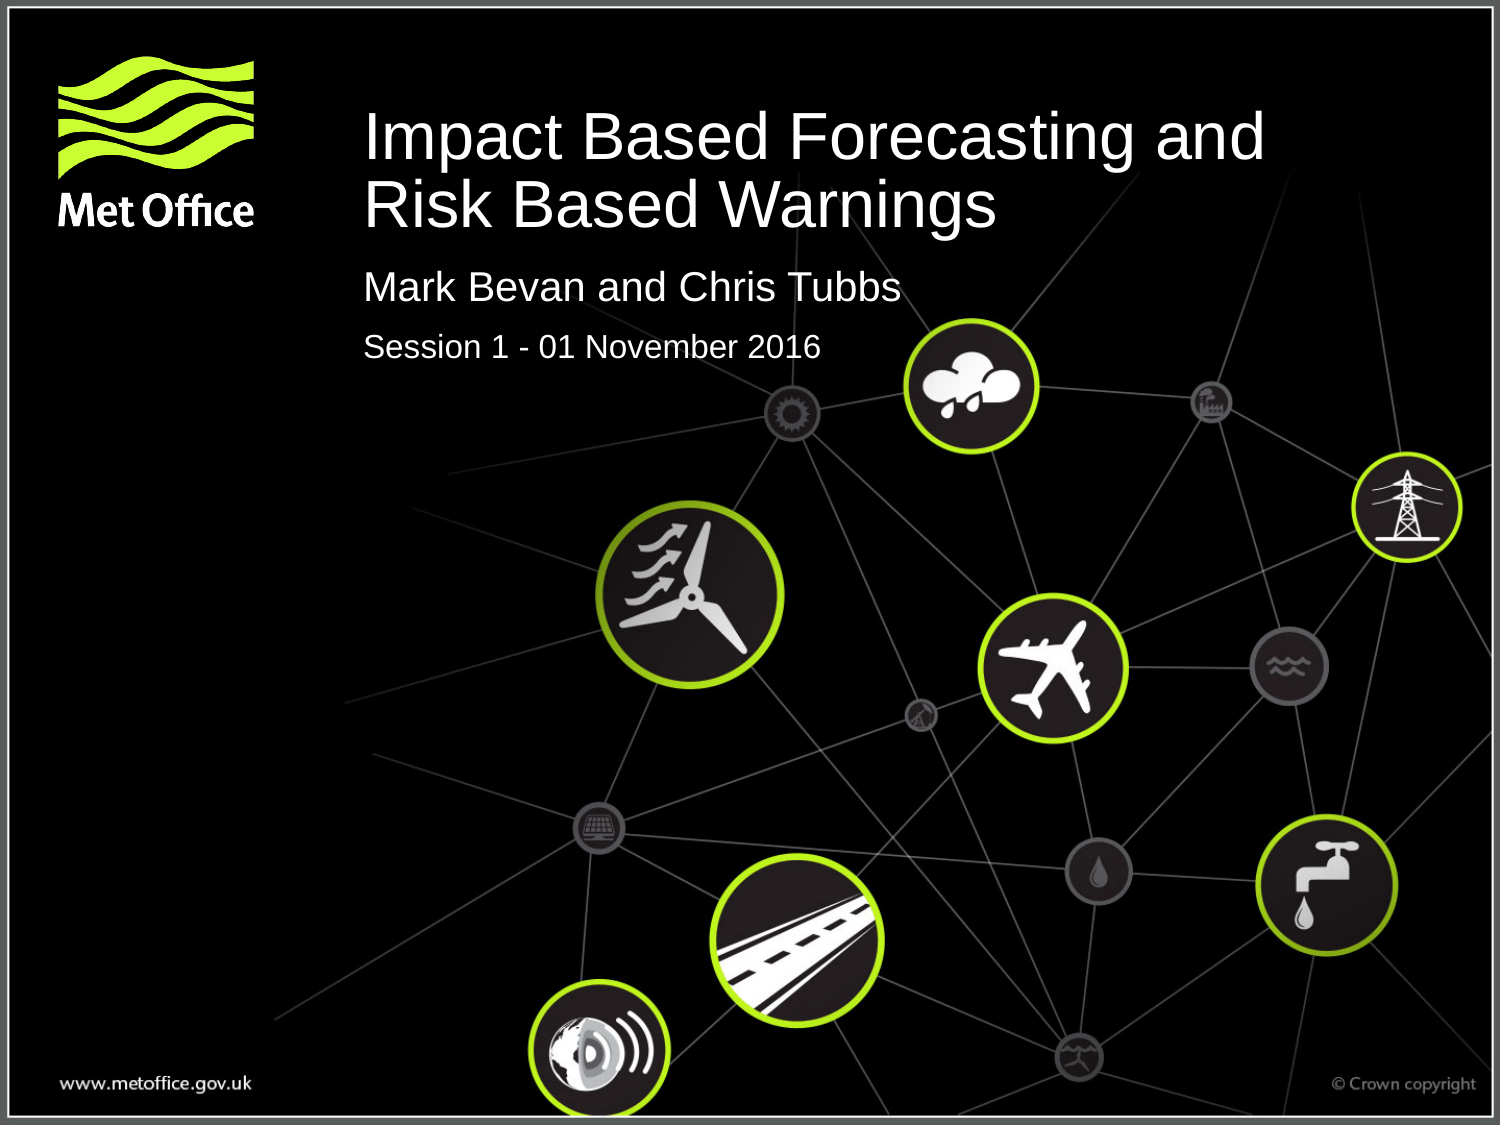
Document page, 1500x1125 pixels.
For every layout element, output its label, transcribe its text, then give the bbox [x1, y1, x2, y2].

list Session 1 - 01 November 2016 [348, 322, 1471, 382]
title Impact Based Forecasting and Risk Based Warnings [348, 94, 1471, 249]
subtitle Mark Bevan and Chris Tubbs [348, 252, 1471, 322]
picture [2, 2, 1498, 1123]
